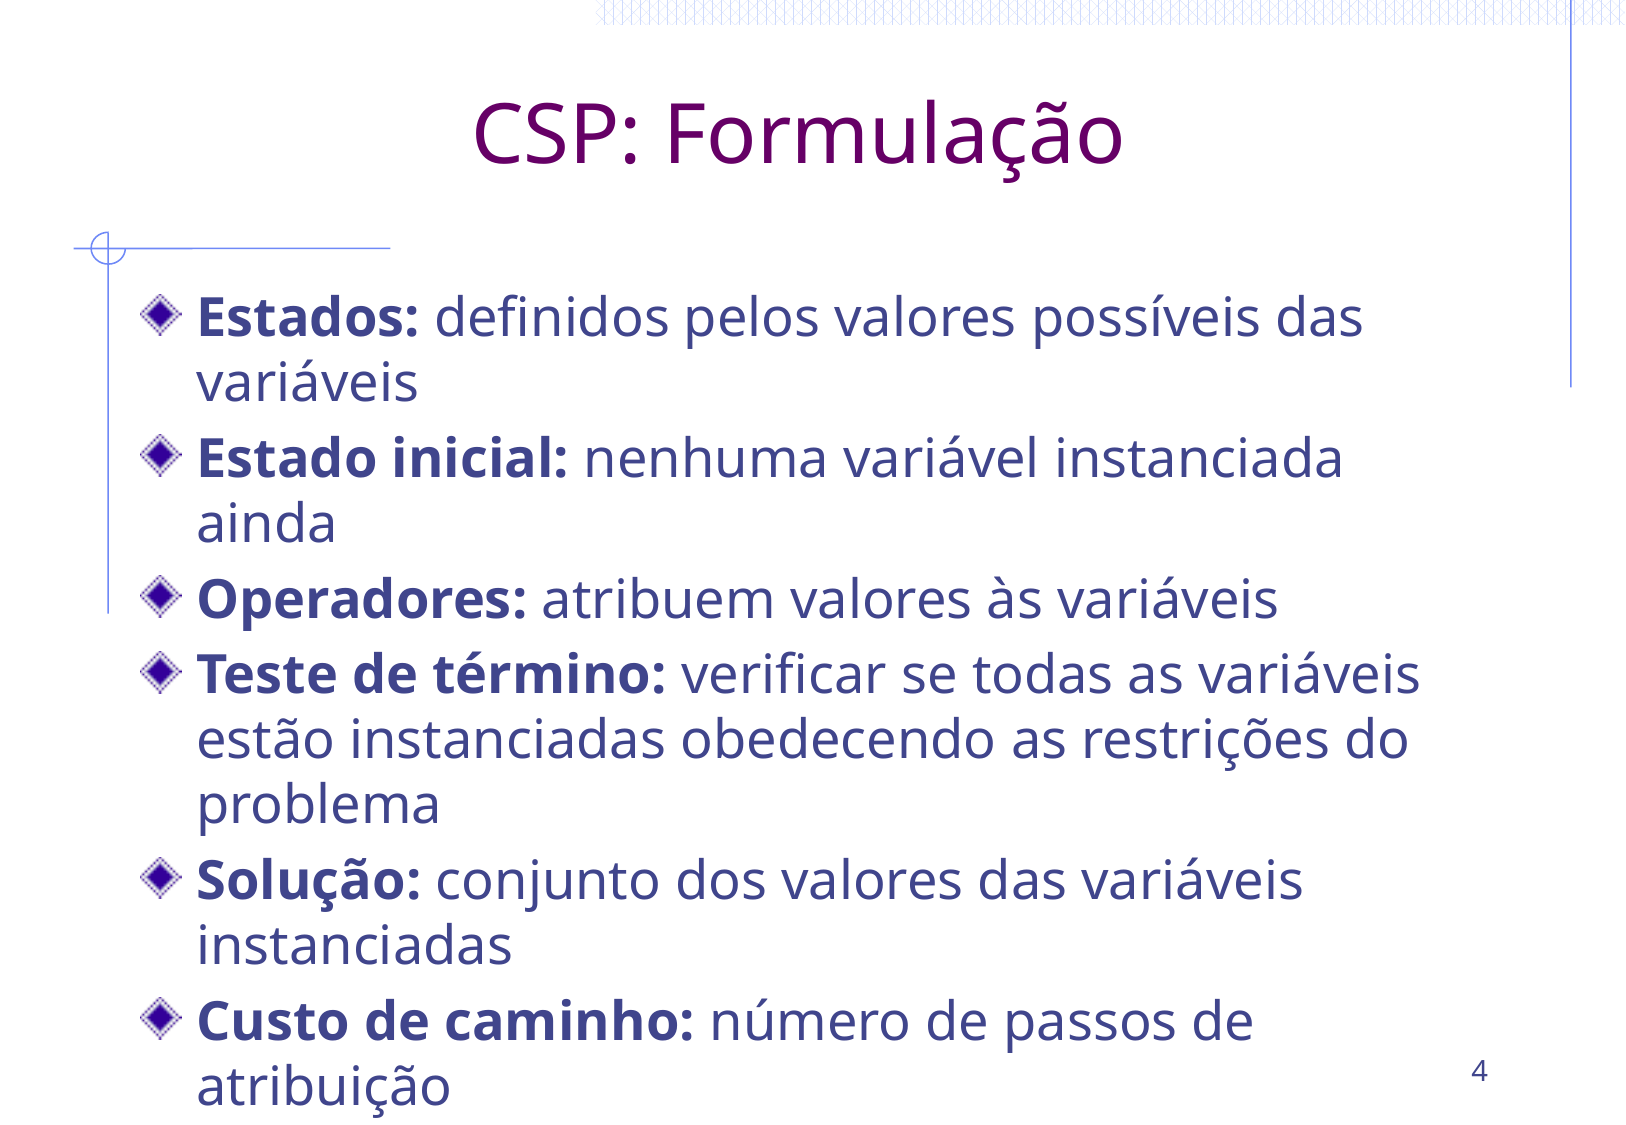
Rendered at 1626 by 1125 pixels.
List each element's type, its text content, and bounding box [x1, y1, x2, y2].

picture [140, 434, 182, 477]
picture [140, 997, 182, 1040]
picture [140, 857, 182, 899]
picture [140, 294, 182, 336]
slide_number 4 [1164, 1024, 1504, 1101]
title CSP: Formulação [108, 74, 1490, 188]
list Estados: definidos pelos valores possíveis das variáveis Estado inicial: nenhuma variável instanciada ainda Operadores: atribuem valores às variáveis Teste de término: verificar se todas as variáveis estão instanciadas obedecendo as restrições do problema Solução: conjunto dos valores das variáveis instanciadas Custo de caminho: número de passos de atribuição [124, 274, 1507, 1013]
picture [140, 575, 182, 618]
picture [140, 651, 182, 694]
